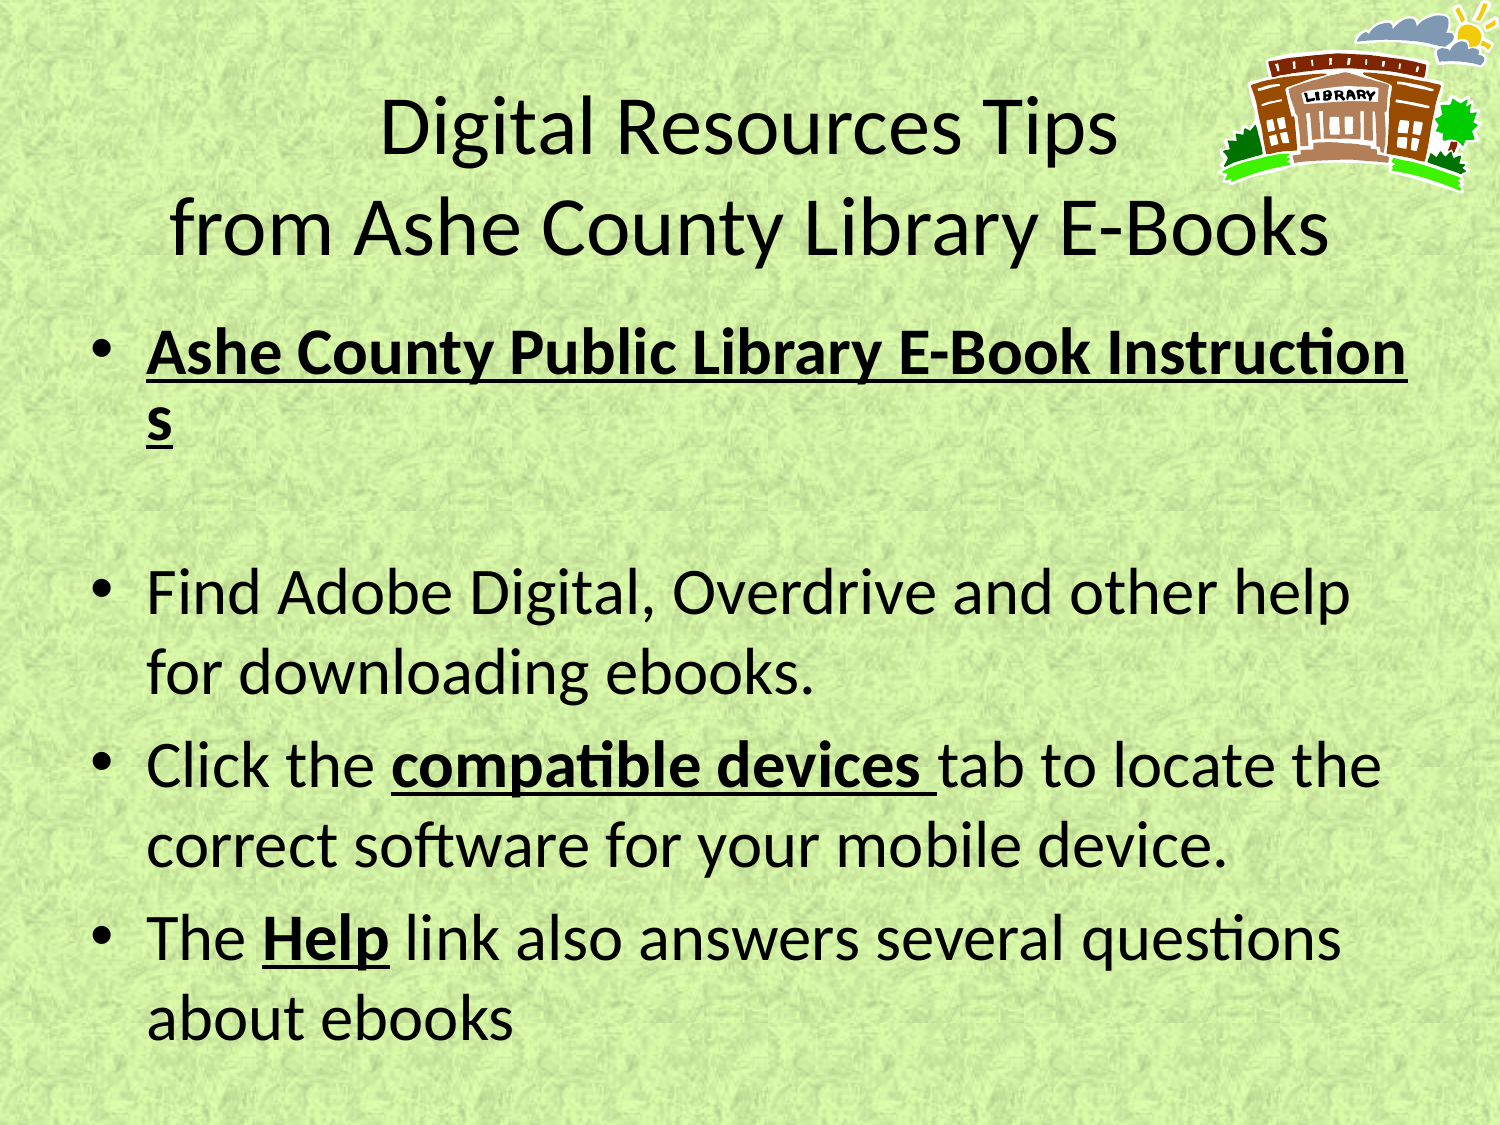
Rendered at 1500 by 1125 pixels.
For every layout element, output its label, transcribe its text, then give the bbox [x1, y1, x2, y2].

picture [1217, 0, 1500, 194]
title Digital Resources Tips from Ashe County Library E-Books [75, 62, 1425, 280]
list Ashe County Public Library E-Book Instructions Find Adobe Digital, Overdrive and other help for downloading ebooks. Click the compatible devices tab to locate the correct software for your mobile device. The Help link also answers several questions about ebooks [75, 299, 1425, 1038]
